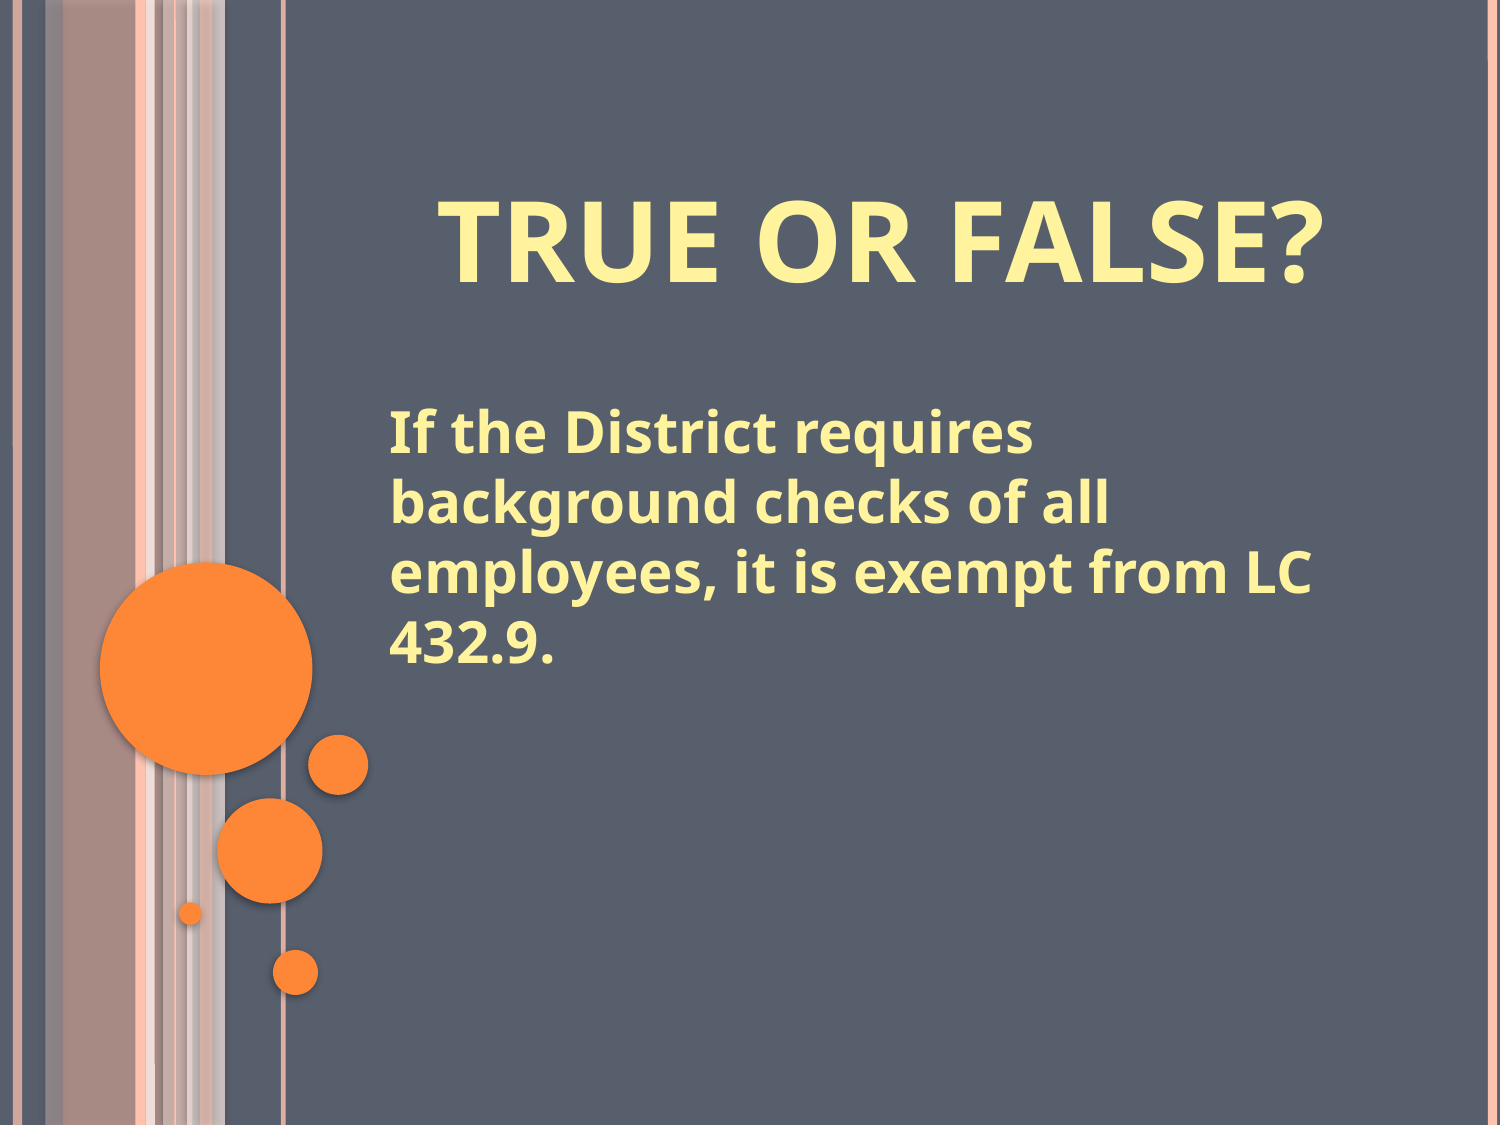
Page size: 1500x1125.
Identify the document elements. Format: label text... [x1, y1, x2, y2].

title True or False? [375, 99, 1388, 313]
list If the District requires background checks of all employees, it is exempt from LC 432.9. [375, 387, 1388, 738]
